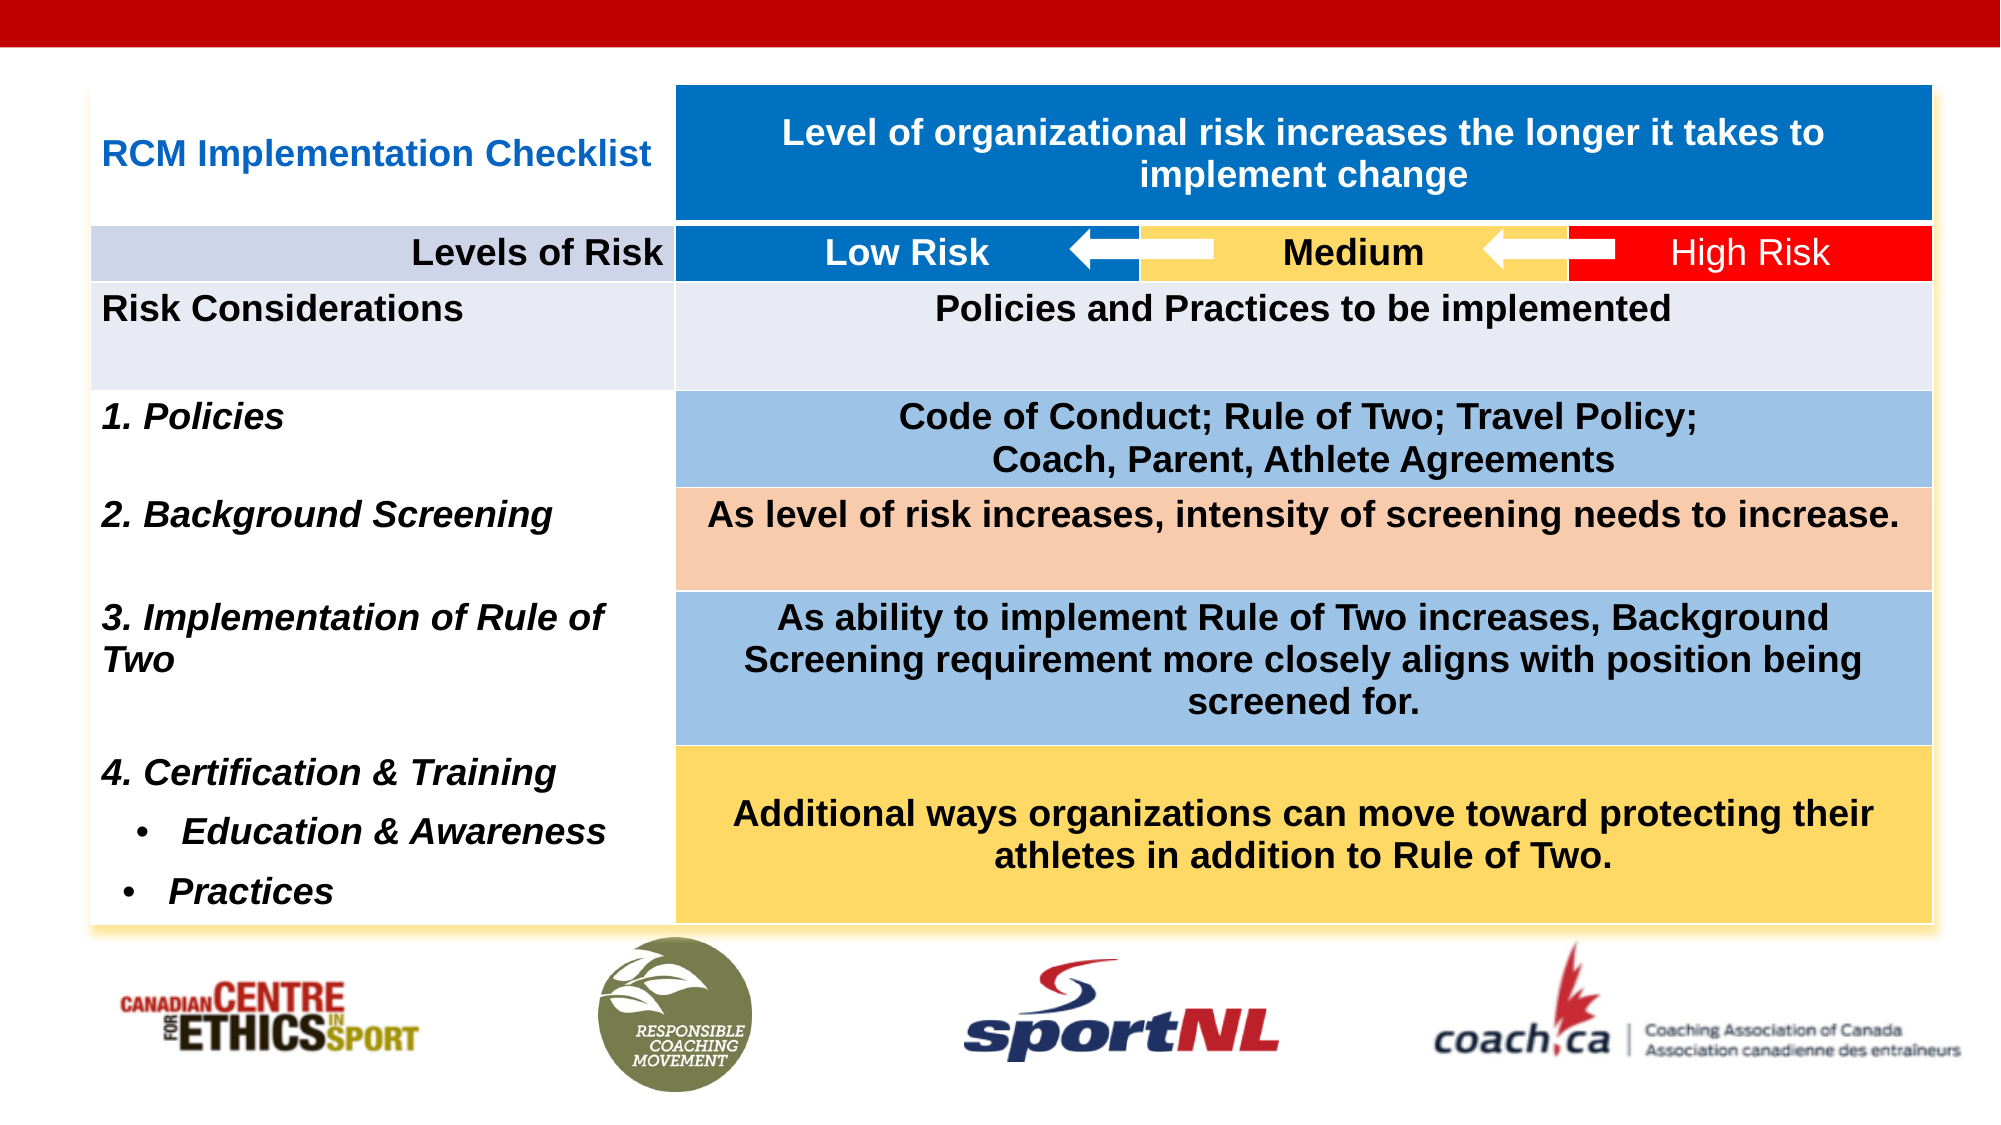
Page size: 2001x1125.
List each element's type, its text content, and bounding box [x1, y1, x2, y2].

table_header RCM Implementation Checklist [91, 85, 674, 220]
text_box [1482, 228, 1616, 270]
table_cell 2. Background Screening [91, 488, 674, 590]
picture [598, 943, 752, 1092]
table_cell Policies and Practices to be implemented [676, 283, 1932, 390]
table_cell Practices [91, 866, 674, 923]
picture [952, 943, 1284, 1069]
table_cell High Risk [1569, 226, 1932, 281]
table_cell Code of Conduct; Rule of Two; Travel Policy; Coach, Parent, Athlete Agreements [676, 391, 1932, 487]
table_cell Levels of Risk [91, 226, 674, 281]
table_cell Low Risk [676, 226, 1139, 281]
table_cell 1. Policies [91, 391, 674, 487]
table_cell Medium [1141, 226, 1567, 281]
table_cell As ability to implement Rule of Two increases, Background Screening requirement more closely aligns with position being screened for. [676, 592, 1932, 745]
table_cell 3. Implementation of Rule of Two [91, 592, 674, 745]
table_cell Education & Awareness [91, 806, 674, 864]
table_cell Additional ways organizations can move toward protecting their athletes in addition to Rule of Two. [676, 746, 1932, 923]
table_cell As level of risk increases, intensity of screening needs to increase. [676, 488, 1932, 590]
table_cell Risk Considerations [91, 283, 674, 390]
text_box [1069, 228, 1214, 270]
table_header Level of organizational risk increases the longer it takes to implement change [676, 85, 1932, 220]
picture [78, 960, 434, 1069]
table_cell 4. Certification & Training [91, 746, 674, 804]
picture [1401, 932, 1977, 1069]
